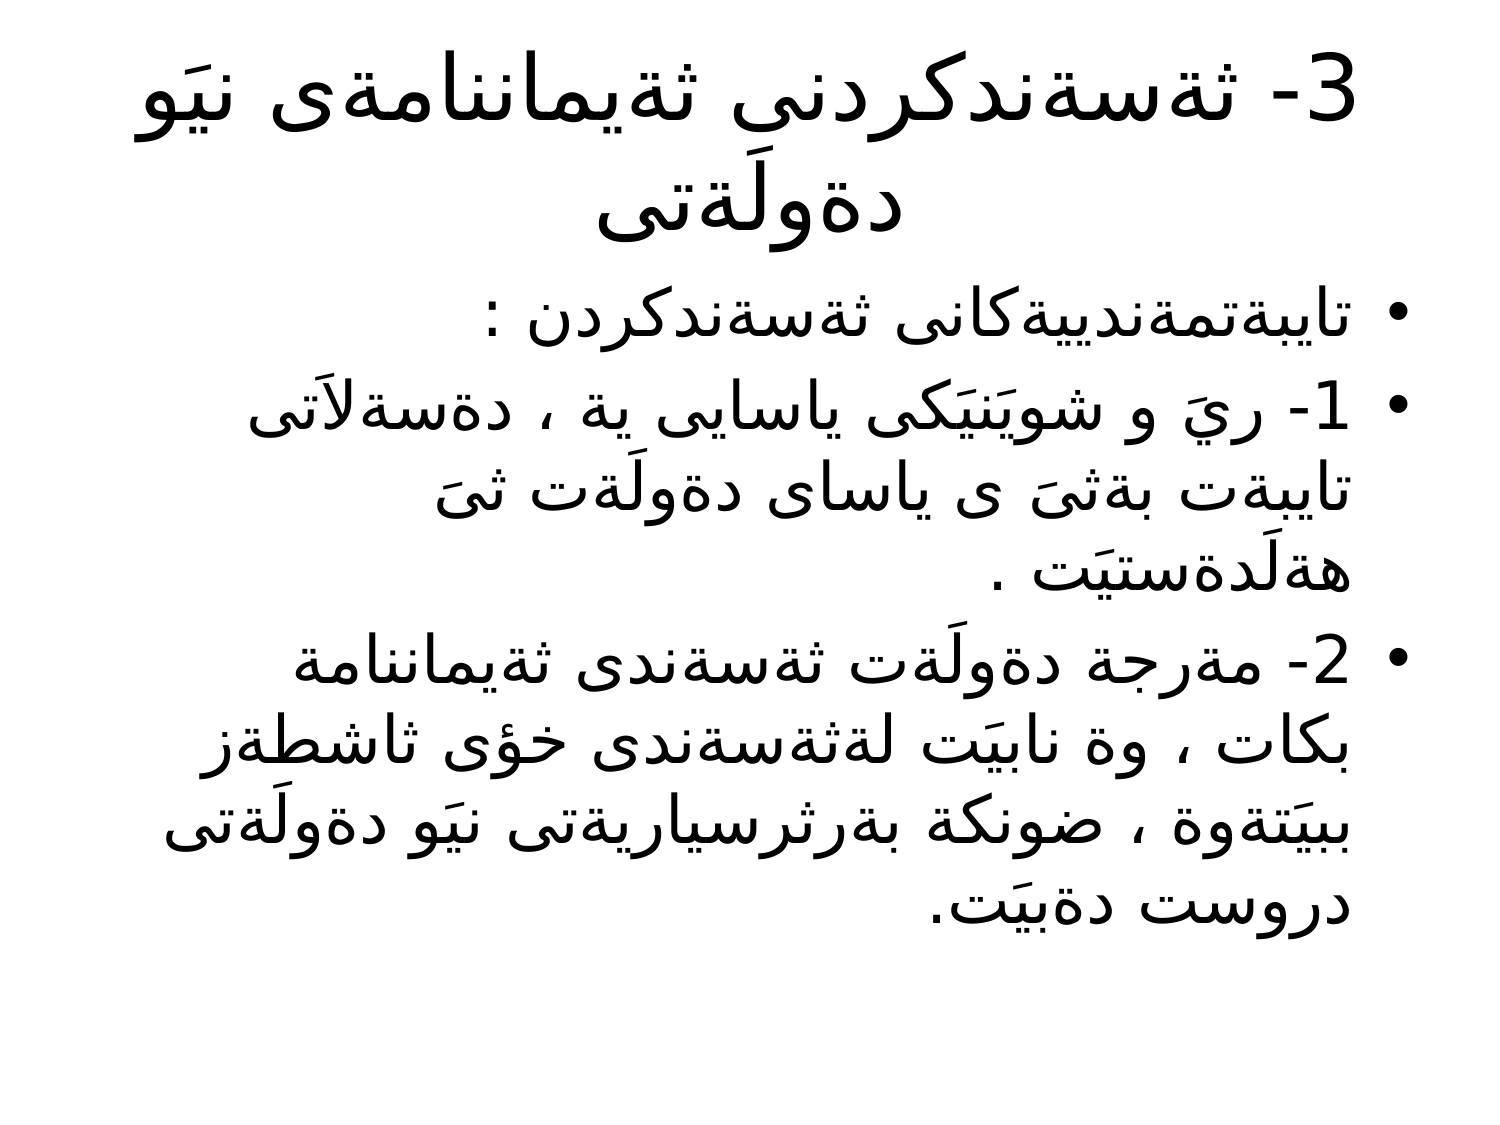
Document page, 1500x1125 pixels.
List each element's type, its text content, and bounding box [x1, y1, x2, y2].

list تايبةتمةندييةكانى ثةسةندكردن : 1- ريَ و شويَنيَكى ياسايى ية ، دةسةلاَتى تايبةت بةثىَ ى ياساى دةولَةت ثىَ هةلَدةستيَت . 2- مةرجة دةولَةت ثةسةندى ثةيماننامة بكات ، وة نابيَت لةثةسةندى خؤى ثاشطةز ببيَتةوة ، ضونكة بةرثرسياريةتى نيَو دةولَةتى دروست دةبيَت. [75, 262, 1425, 1005]
title 3- ثةسةندكردنى ثةيماننامةى نيَو دةولَةتى [75, 45, 1425, 233]
